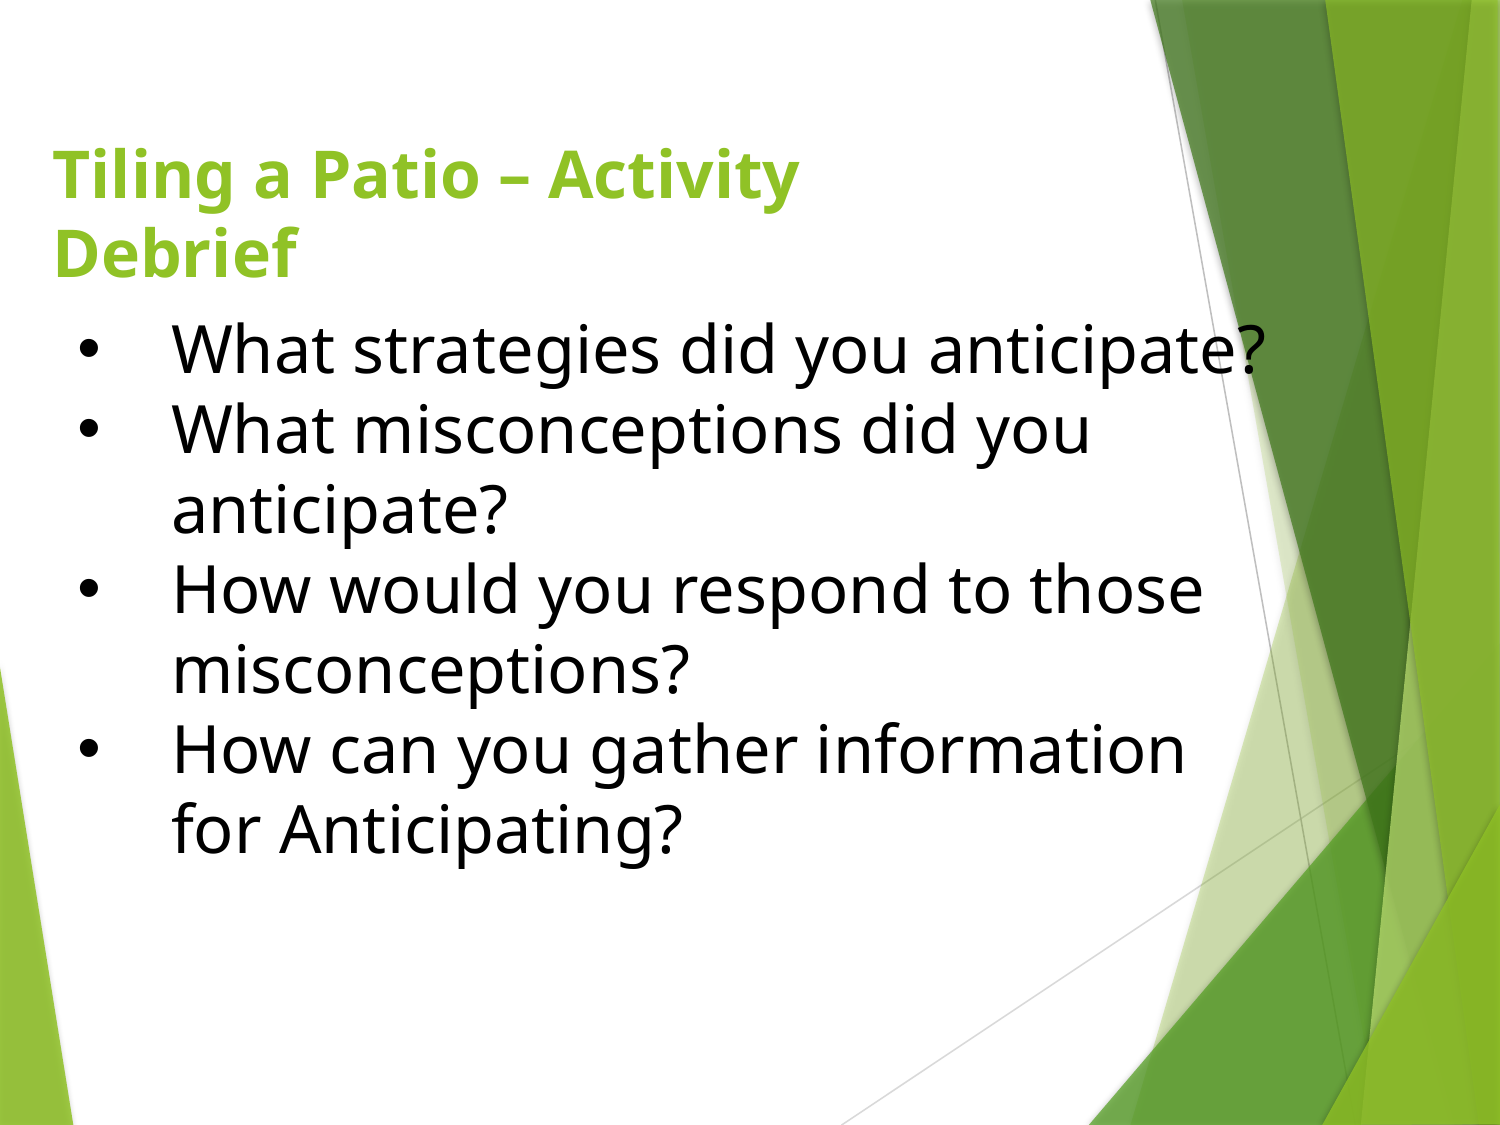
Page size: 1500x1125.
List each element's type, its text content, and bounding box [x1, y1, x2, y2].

text_box What strategies did you anticipate? What misconceptions did you anticipate? How would you respond to those misconceptions? How can you gather information for Anticipating? [62, 299, 1288, 965]
title Tiling a Patio – Activity Debrief [37, 125, 1025, 300]
